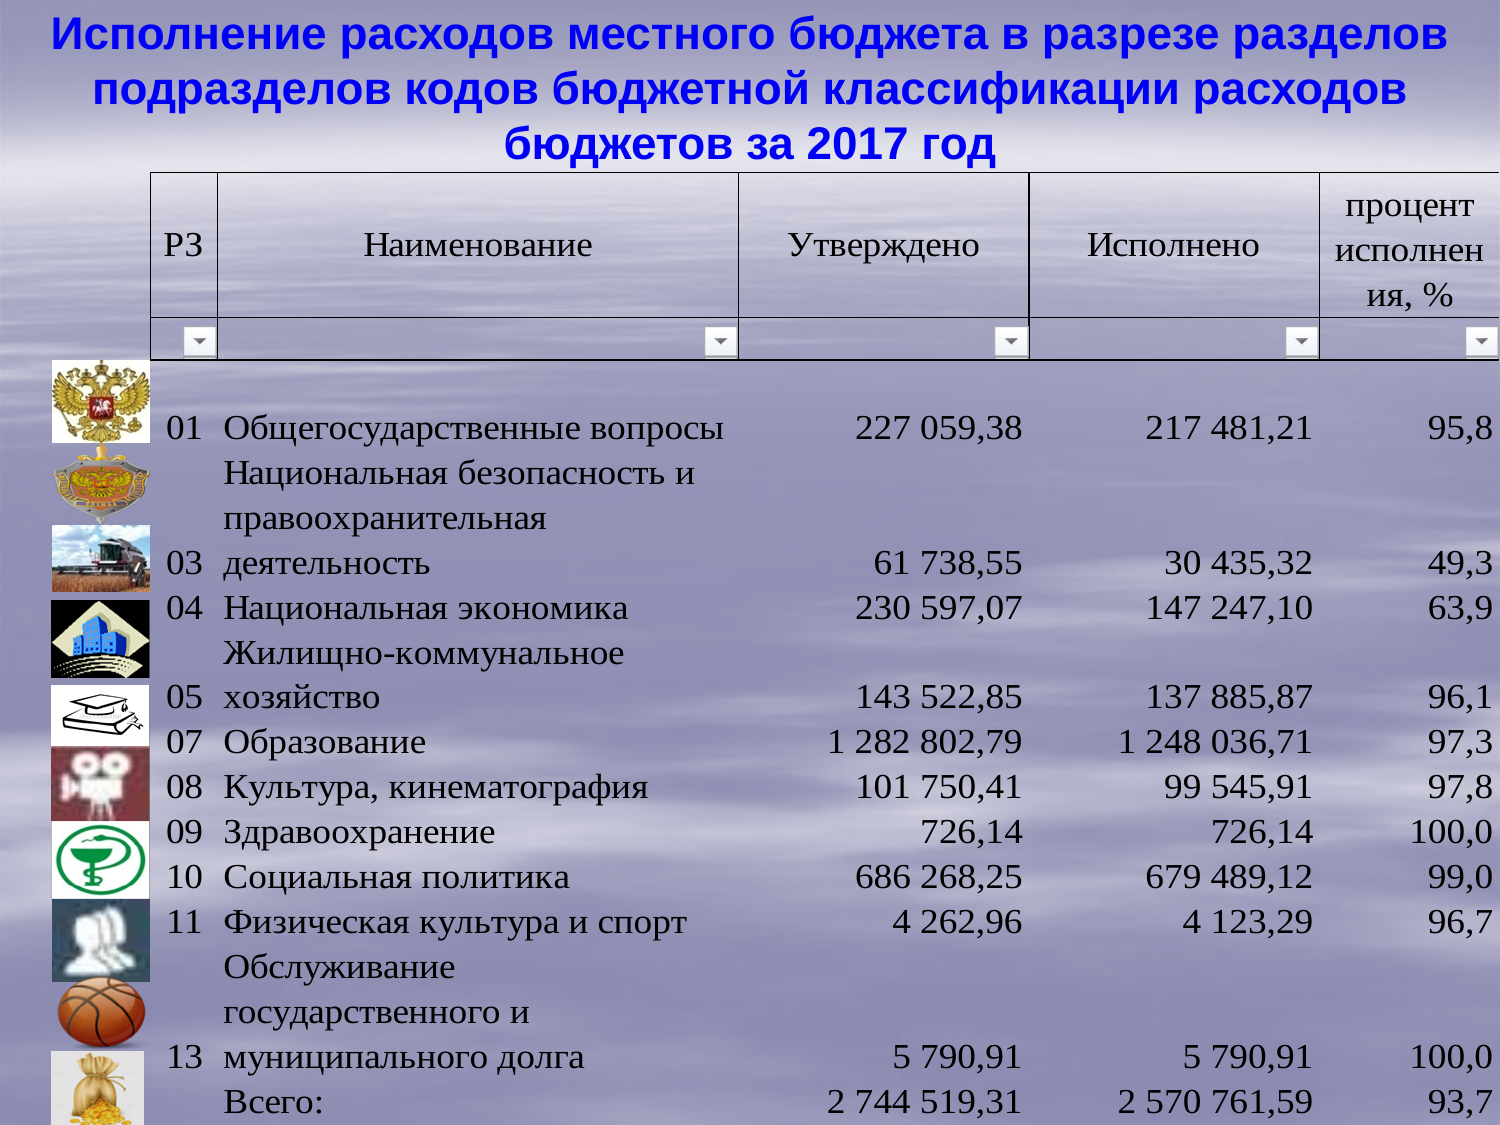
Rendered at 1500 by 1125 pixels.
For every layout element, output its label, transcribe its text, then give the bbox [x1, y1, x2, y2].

title Исполнение расходов местного бюджета в разрезе разделов подразделов кодов бюджетной классификации расходов бюджетов за 2017 год [0, 0, 1500, 173]
picture [51, 171, 1500, 1125]
